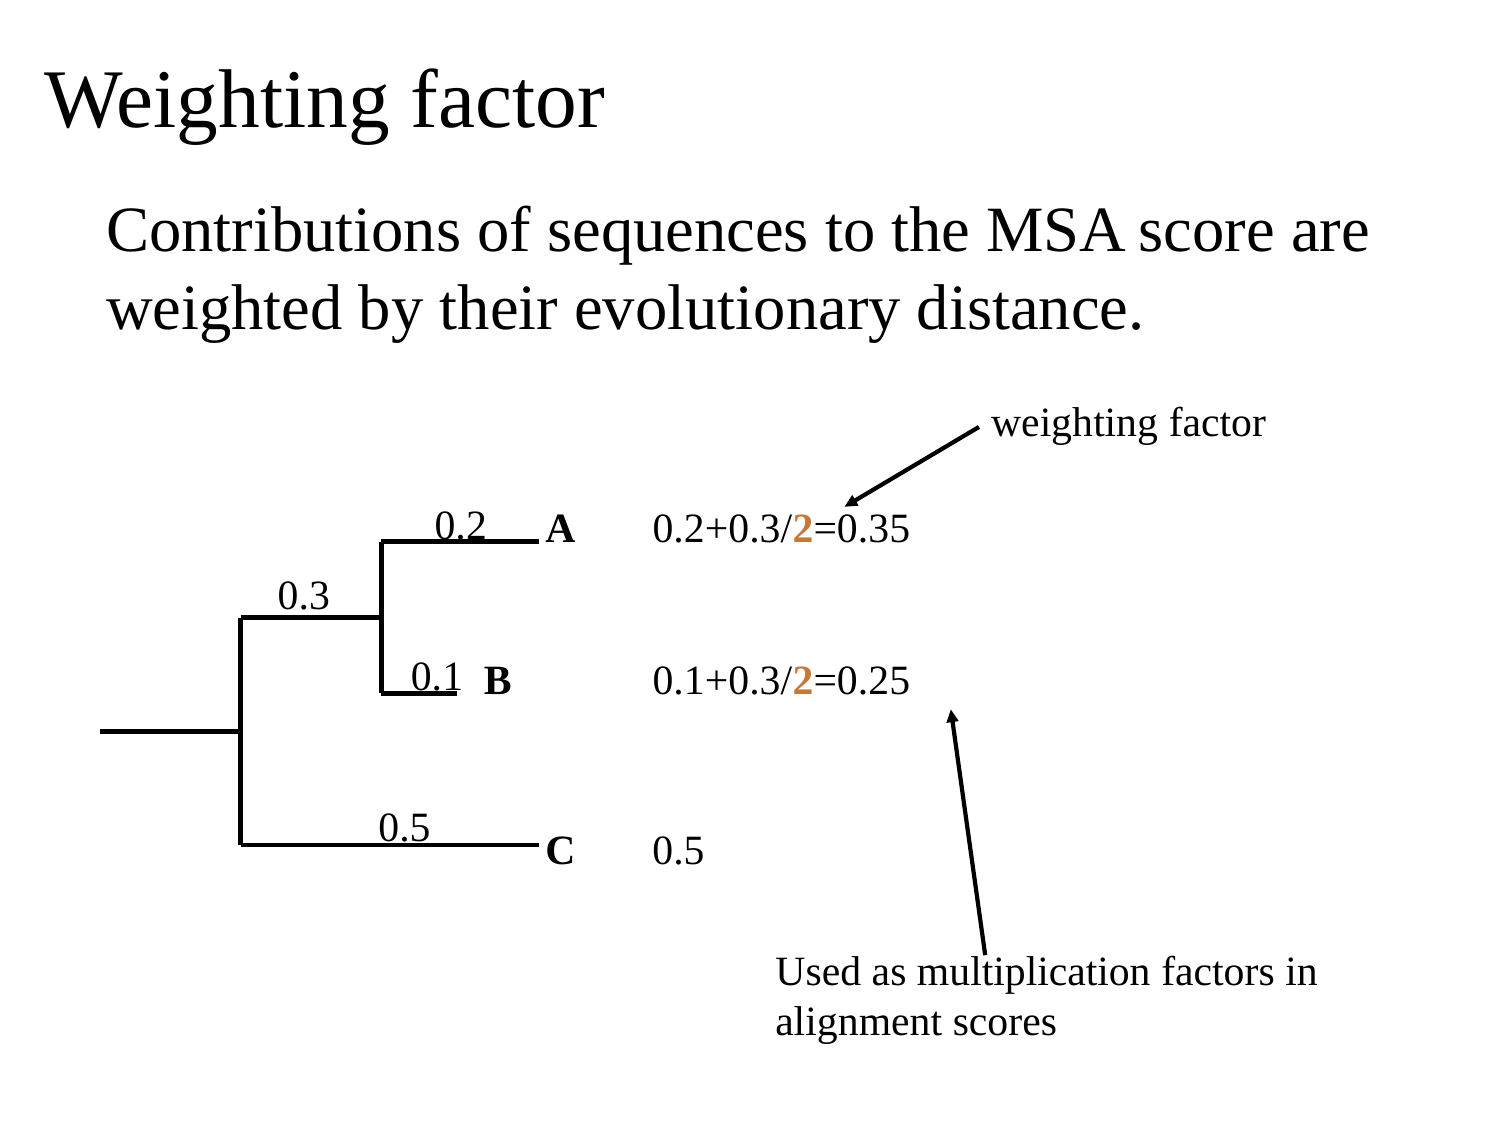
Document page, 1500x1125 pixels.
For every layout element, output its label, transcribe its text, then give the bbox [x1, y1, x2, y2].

text_box Contributions of sequences to the MSA score are weighted by their evolutionary distance. [101, 182, 1390, 347]
text_box Weighting factor [37, 36, 614, 152]
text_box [99, 387, 1373, 1054]
